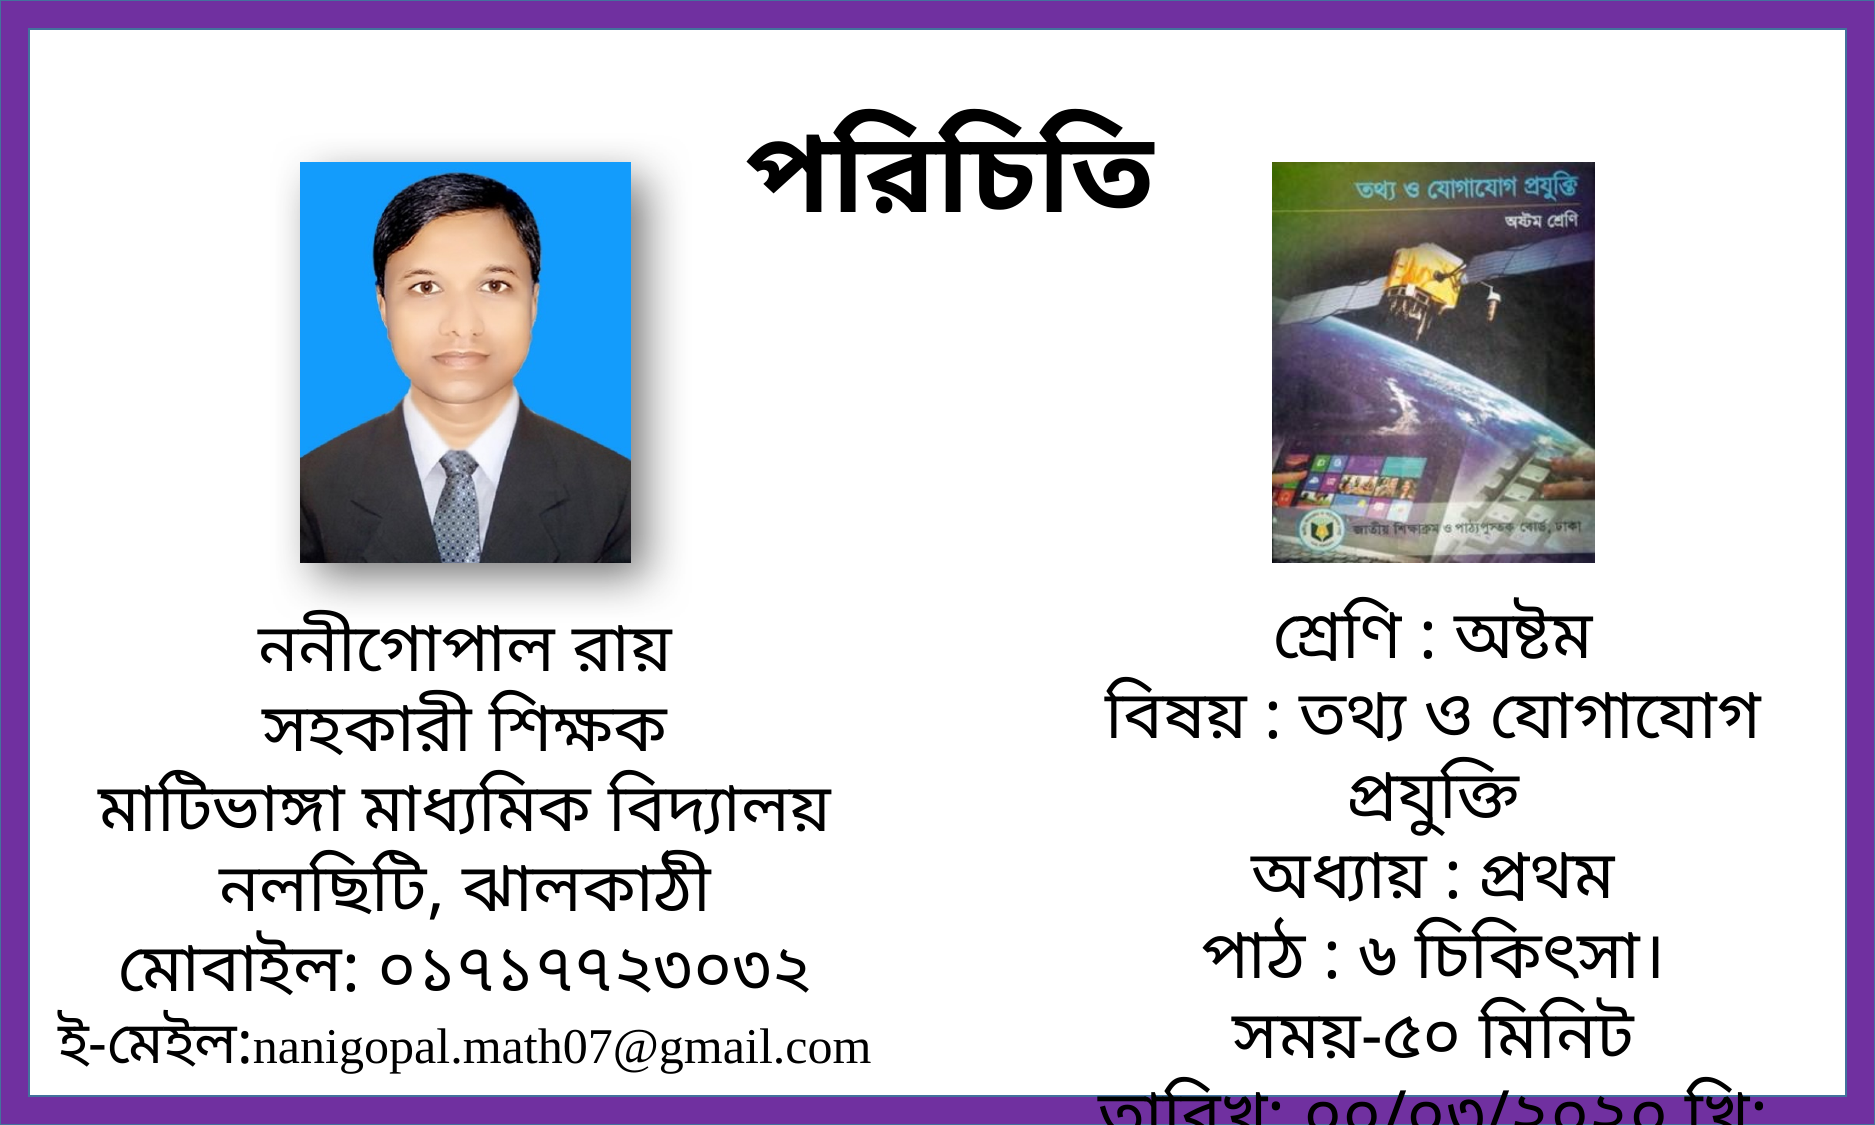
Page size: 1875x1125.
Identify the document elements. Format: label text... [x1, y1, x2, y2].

picture [1272, 162, 1595, 563]
text_box ননীগোপাল রায় সহকারী শিক্ষক মাটিভাঙ্গা মাধ্যমিক বিদ্যালয় নলছিটি, ঝালকাঠী মোবাইল: ০১৭১৭৭২৩০৩২ ই-মেইল:nanigopal.math07@gmail.com [27, 597, 903, 1083]
text_box শ্রেণি : অষ্টম বিষয় : তথ্য ও যোগাযোগ প্রযুক্তি অধ্যায় : প্রথম পাঠ : ৬ চিকিৎসা। সময়-৫০ মিনিট তারিখ: ০০/০৩/২০২০ খ্রি: [1028, 584, 1839, 1125]
picture [300, 162, 631, 563]
text_box পরিচিতি [730, 92, 1169, 243]
